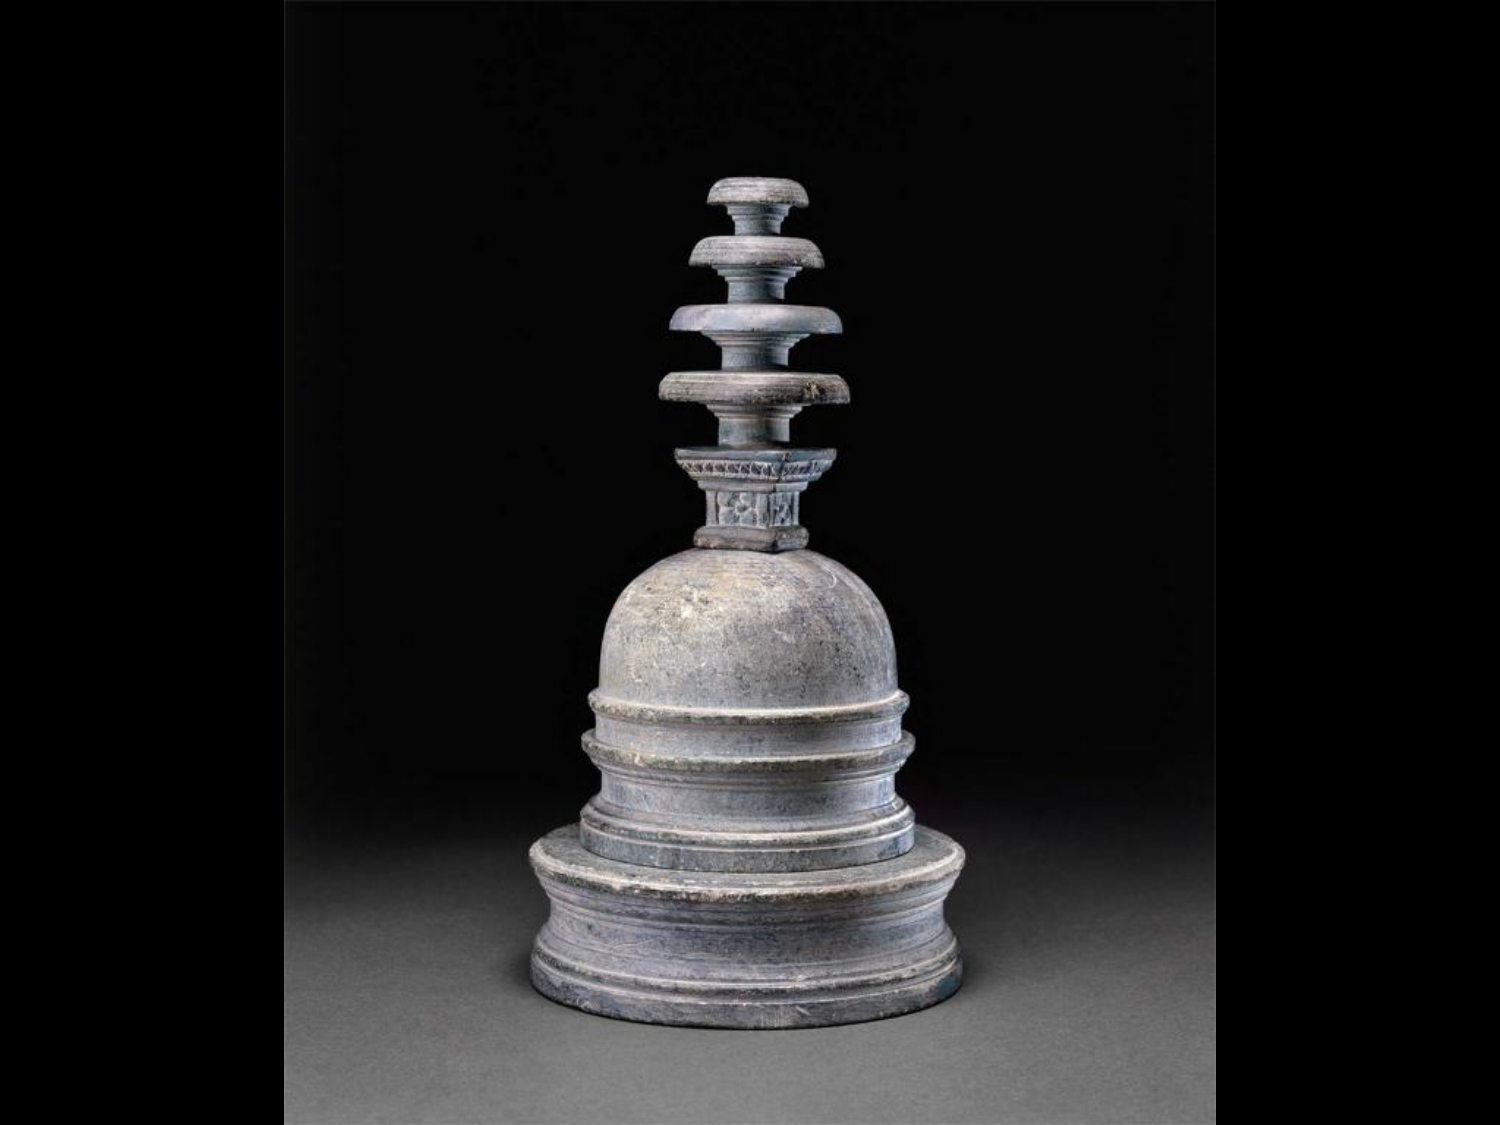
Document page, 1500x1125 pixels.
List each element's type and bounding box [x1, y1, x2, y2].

picture [284, 0, 1216, 1125]
